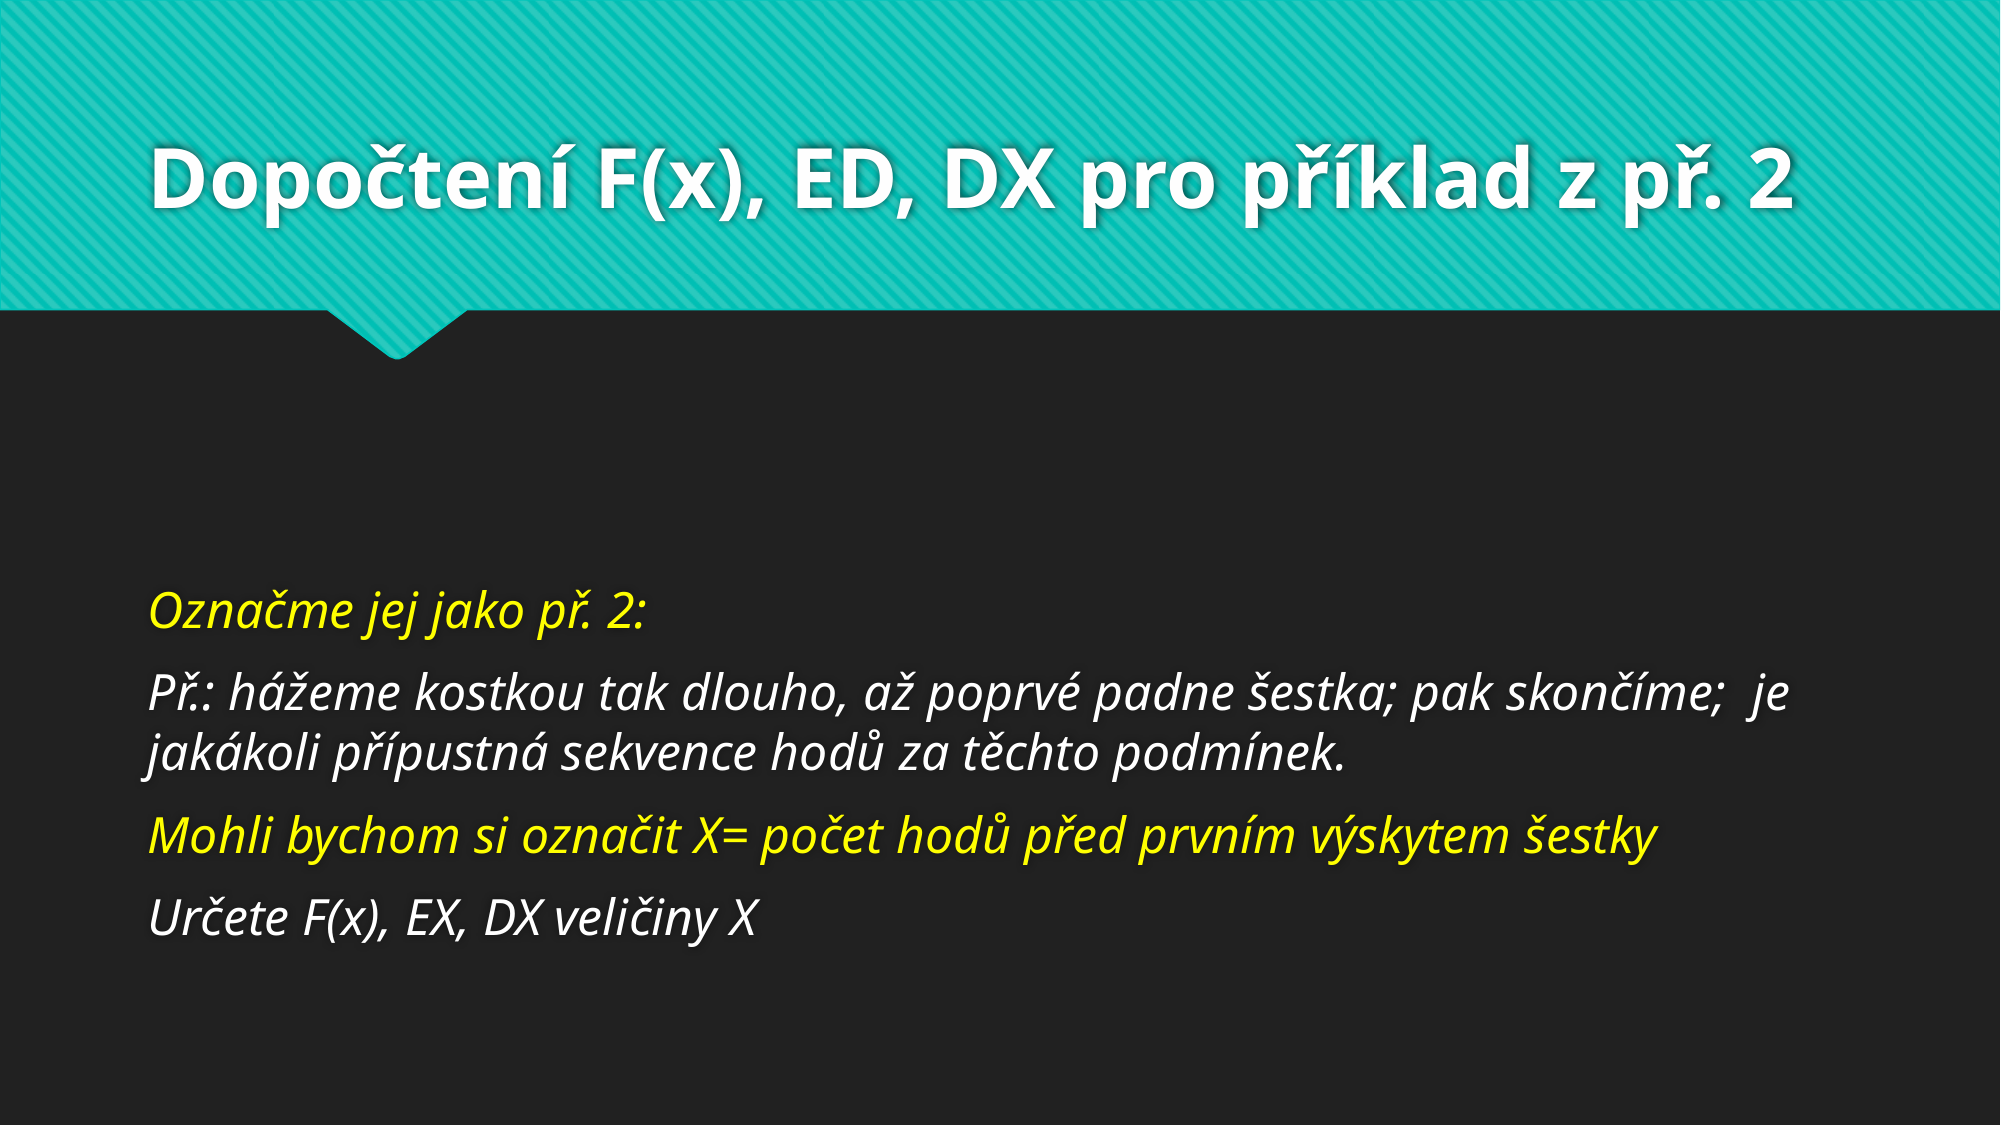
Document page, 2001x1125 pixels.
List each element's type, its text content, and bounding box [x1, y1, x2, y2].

title Dopočtení F(x), ED, DX pro příklad z př. 2 [132, 73, 1868, 233]
